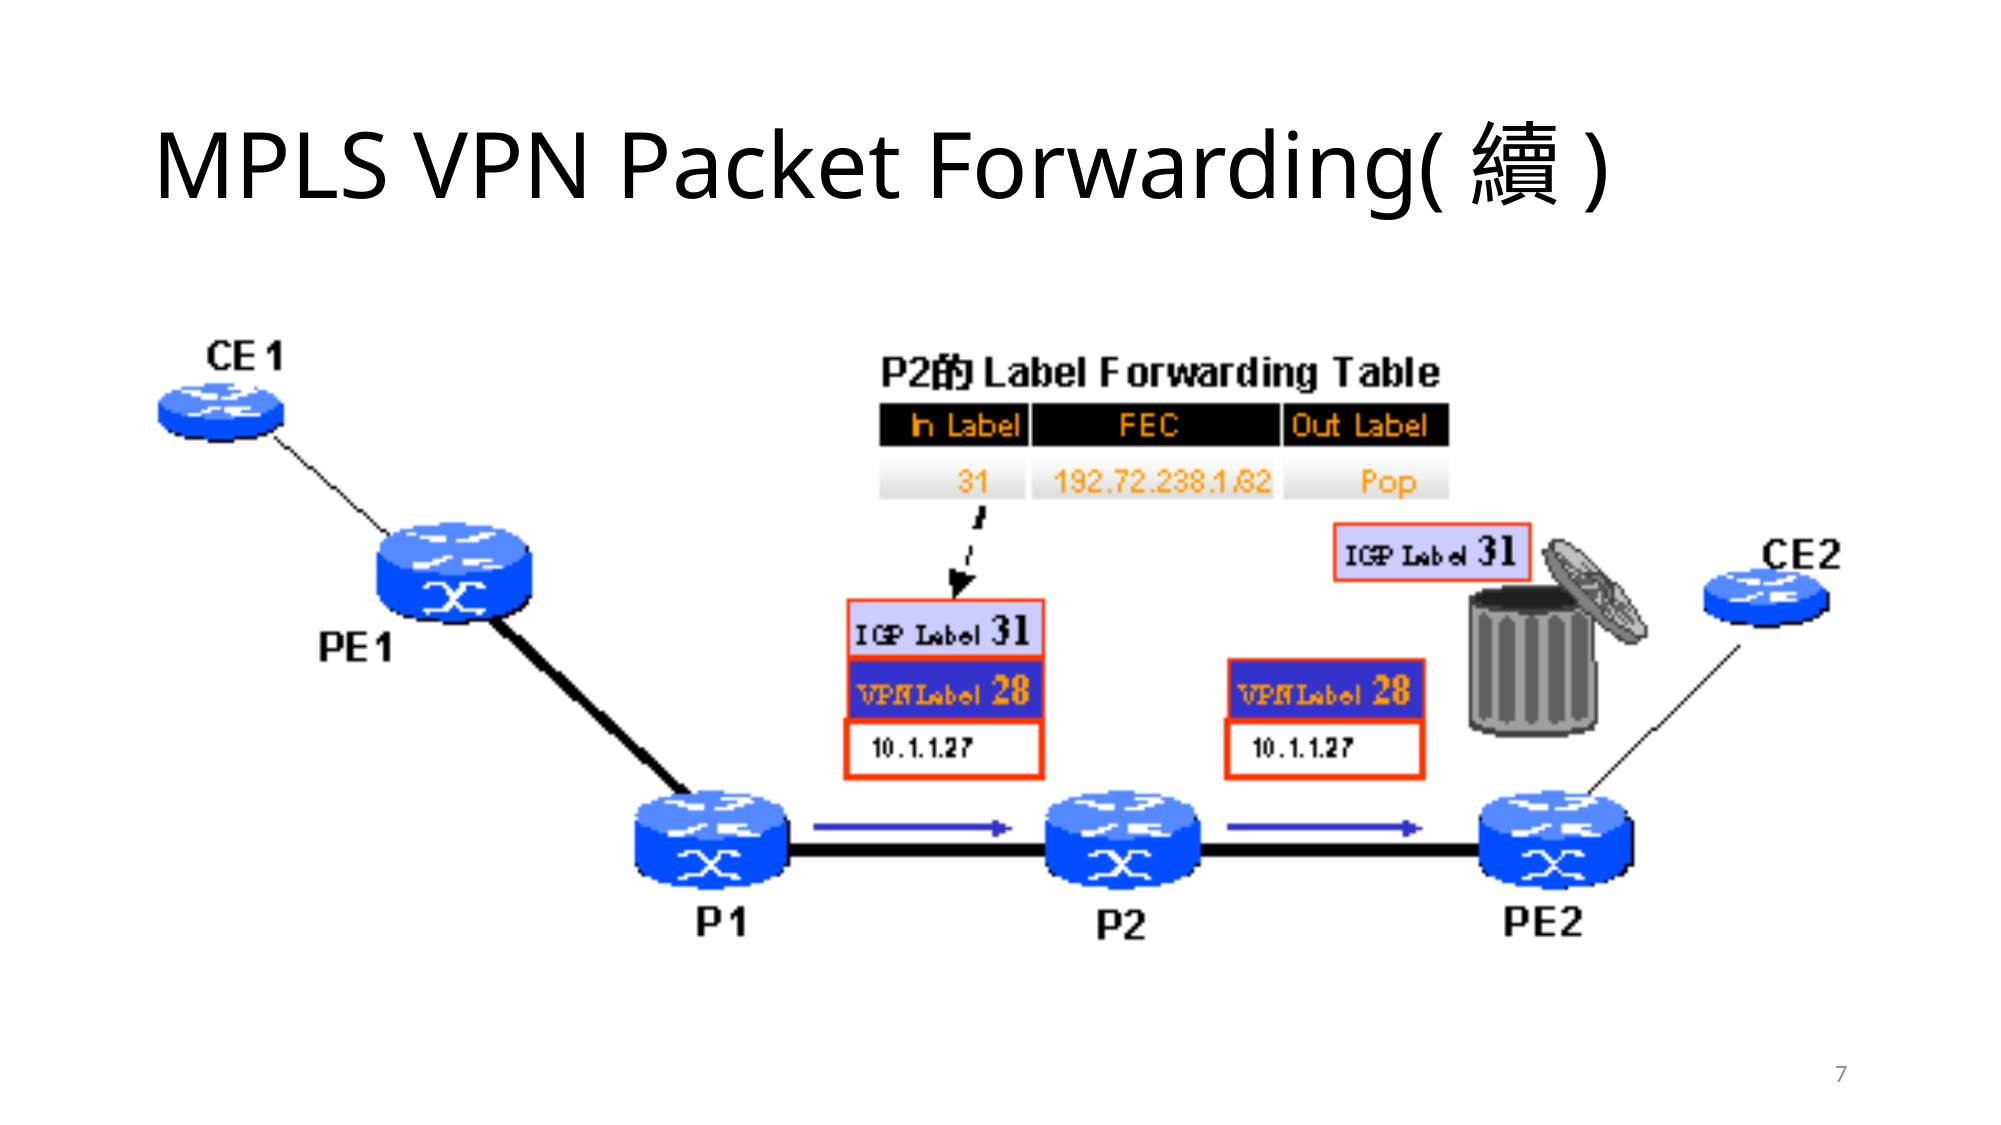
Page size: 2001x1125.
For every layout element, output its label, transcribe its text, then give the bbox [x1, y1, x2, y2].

slide_number 7 [1412, 1042, 1863, 1103]
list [156, 315, 1844, 977]
title MPLS VPN Packet Forwarding(續) [137, 59, 1863, 278]
